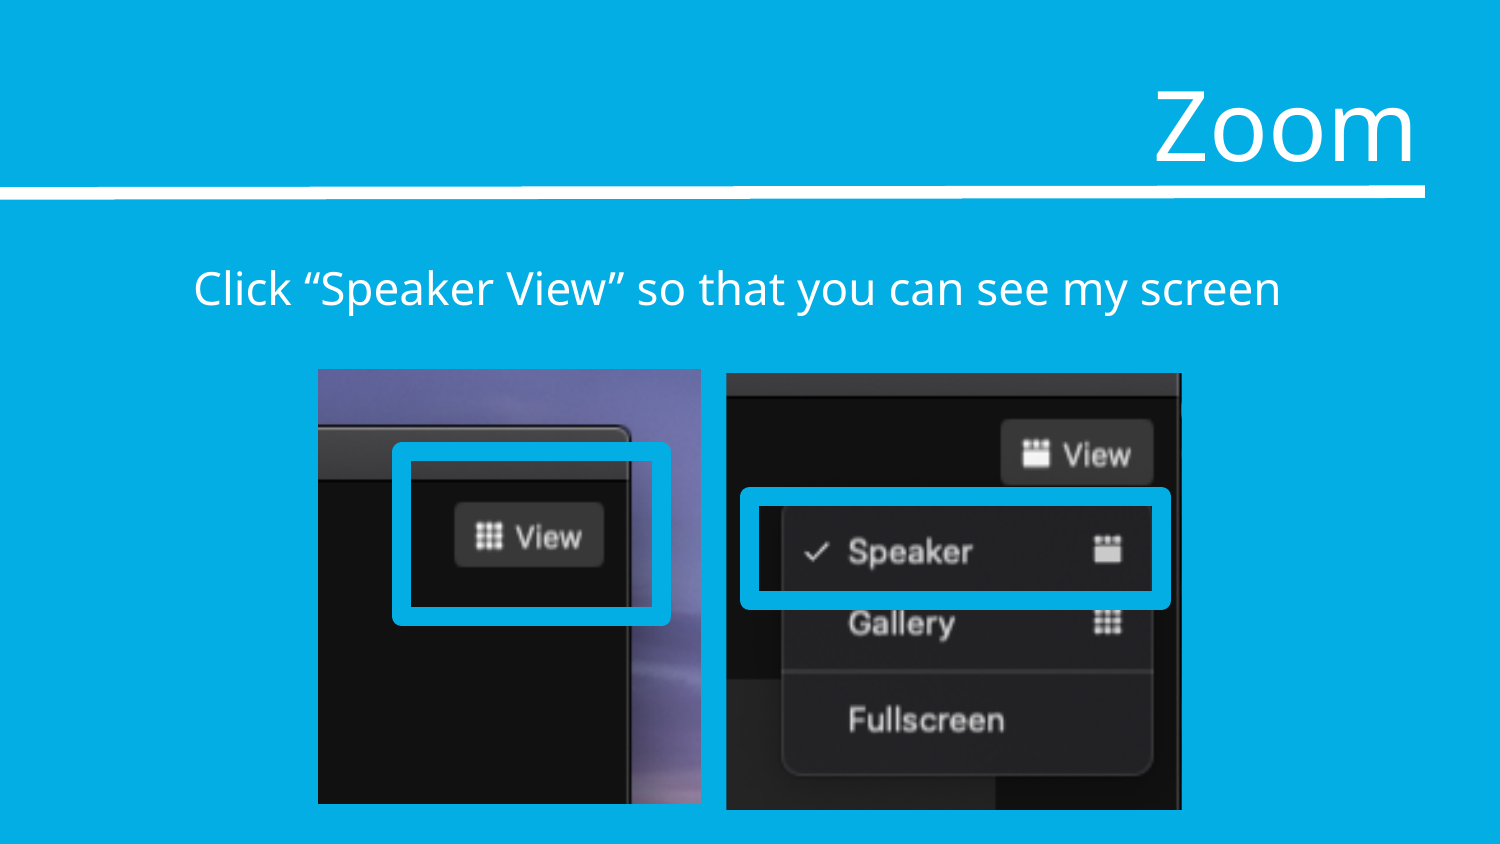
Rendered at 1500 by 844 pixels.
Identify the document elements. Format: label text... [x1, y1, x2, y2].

picture [319, 370, 700, 803]
text_box Click “Speaker View” so that you can see my screen [50, 244, 1425, 330]
picture [727, 374, 1181, 809]
title Zoom [1021, 48, 1434, 196]
